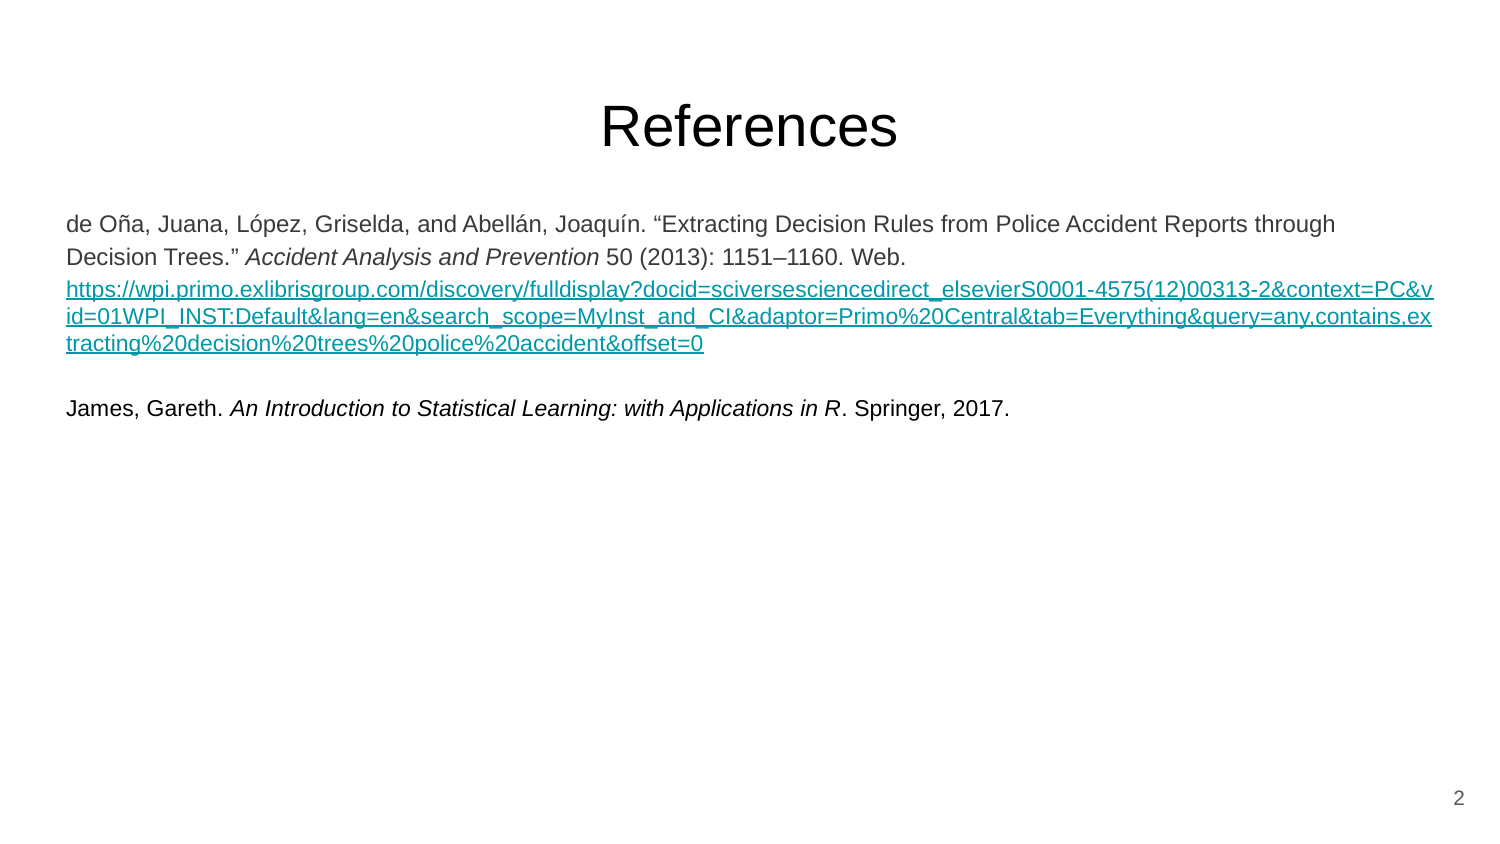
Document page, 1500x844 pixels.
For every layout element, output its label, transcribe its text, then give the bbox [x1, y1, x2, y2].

slide_number 2 [1389, 764, 1480, 830]
list de Oña, Juana, López, Griselda, and Abellán, Joaquín. “Extracting Decision Rules from Police Accident Reports through Decision Trees.” Accident Analysis and Prevention 50 (2013): 1151–1160. Web. https://wpi.primo.exlibrisgroup.com/discovery/fulldisplay?docid=sciversesciencedirect_elsevierS0001-4575(12)00313-2&context=PC&vid=01WPI_INST:Default&lang=en&search_scope=MyInst_and_CI&adaptor=Primo%20Central&tab=Everything&query=any,contains,extracting%20decision%20trees%20police%20accident&offset=0 James, Gareth. An Introduction to Statistical Learning: with Applications in R. Springer, 2017. [51, 189, 1449, 750]
title References [51, 72, 1449, 167]
